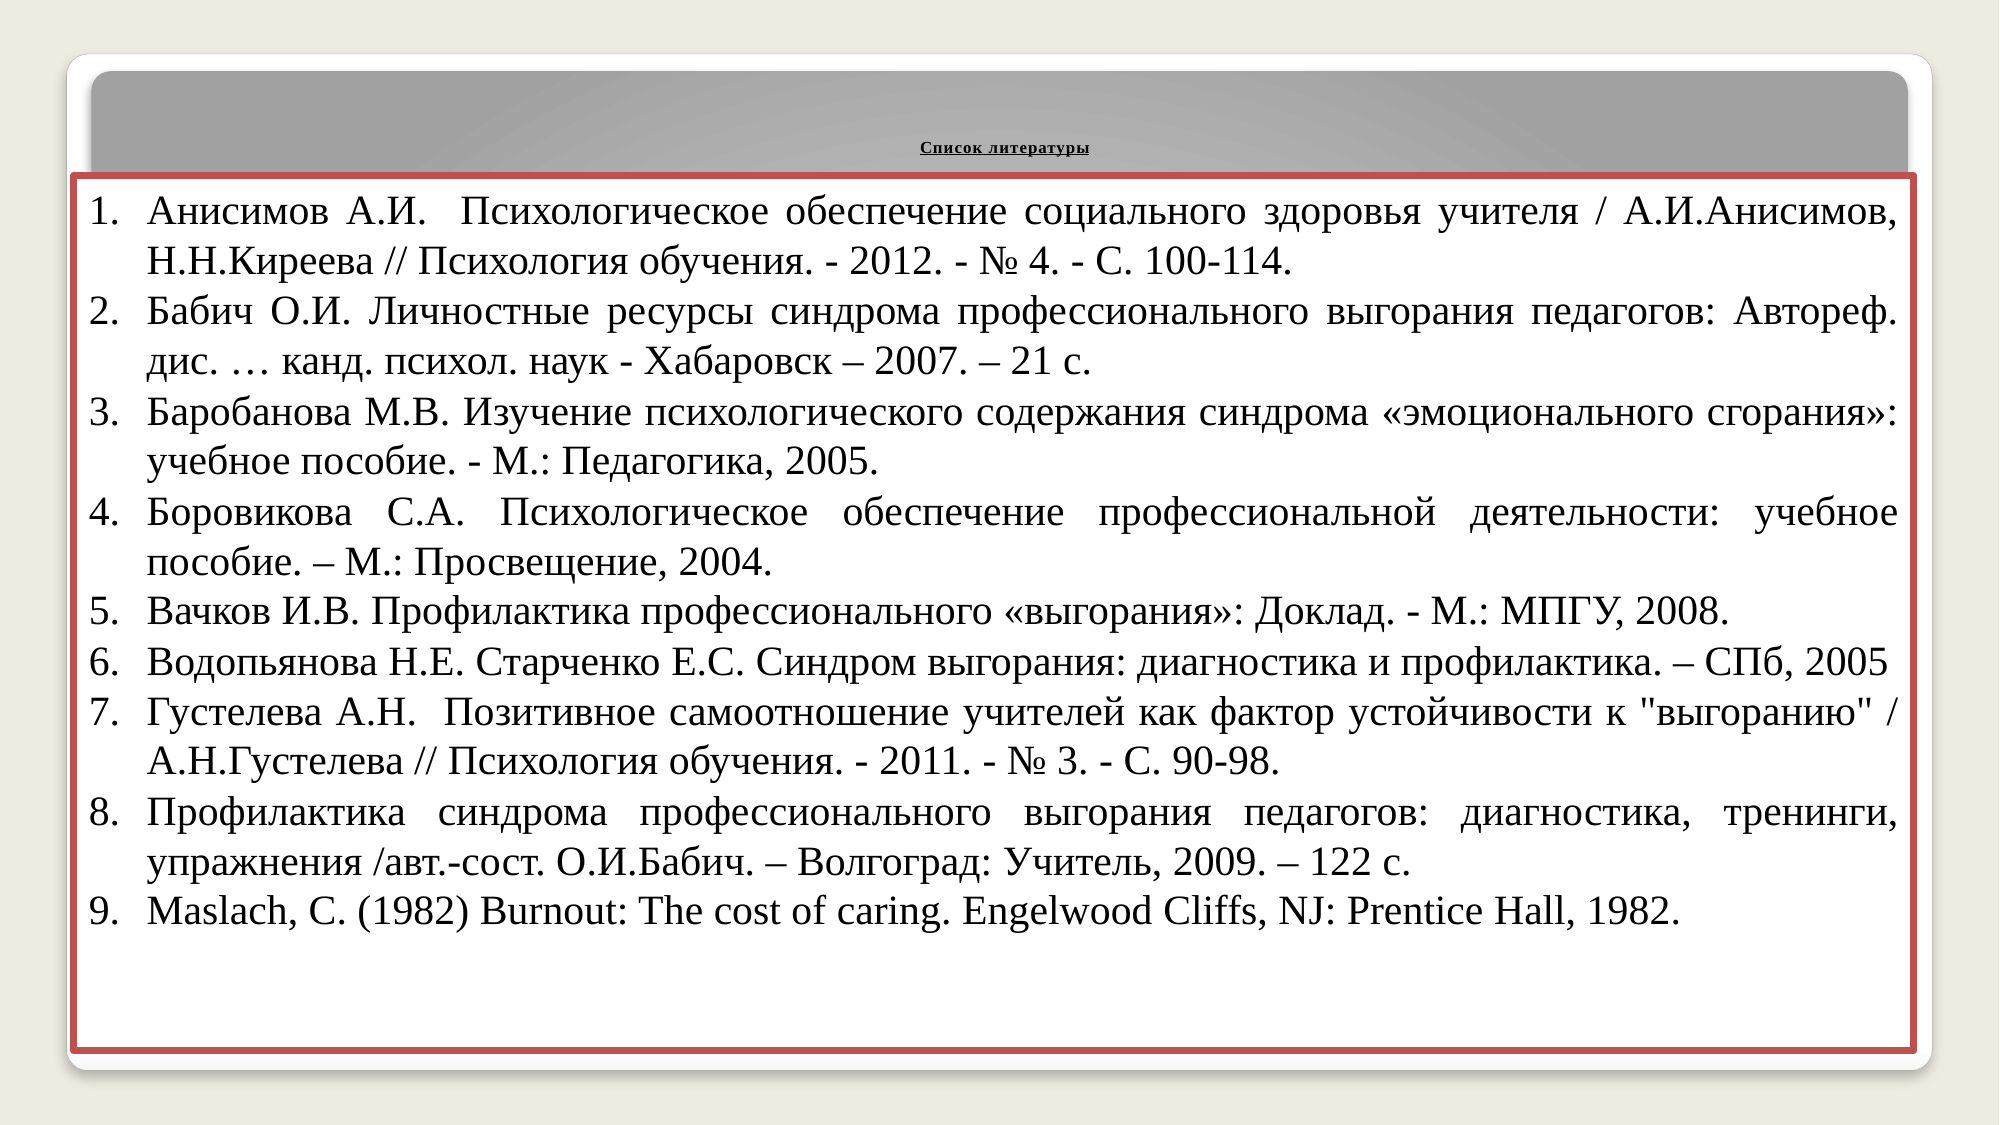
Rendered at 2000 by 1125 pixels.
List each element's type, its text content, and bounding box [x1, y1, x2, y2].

text_box Анисимов А.И. Психологическое обеспечение социального здоровья учителя / А.И.Анисимов, Н.Н.Киреева // Психология обучения. - 2012. - № 4. - С. 100-114. Бабич О.И. Личностные ресурсы синдрома профессионального выгорания педагогов: Автореф. дис. … канд. психол. наук - Хабаровск – 2007. – 21 с. Баробанова М.В. Изучение психологического содержания синдрома «эмоционального сгорания»: учебное пособие. - М.: Педагогика, 2005. Боровикова С.А. Психологическое обеспечение профессиональной деятельности: учебное пособие. – М.: Просвещение, 2004. Вачков И.В. Профилактика профессионального «выгорания»: Доклад. - М.: МПГУ, 2008. Водопьянова Н.Е. Старченко Е.С. Синдром выгорания: диагностика и профилактика. – СПб, 2005 Густелева А.Н. Позитивное самоотношение учителей как фактор устойчивости к "выгоранию" / А.Н.Густелева // Психология обучения. - 2011. - № 3. - С. 90-98. Профилактика синдрома профессионального выгорания педагогов: диагностика, тренинги, упражнения /авт.-сост. О.И.Бабич. – Волгоград: Учитель, 2009. – 122 с. Maslach, C. (1982) Burnout: The cost of caring. Engelwood Cliffs, NJ: Prentice Hall, 1982. [70, 172, 1917, 1054]
title Список литературы [109, 82, 1900, 164]
